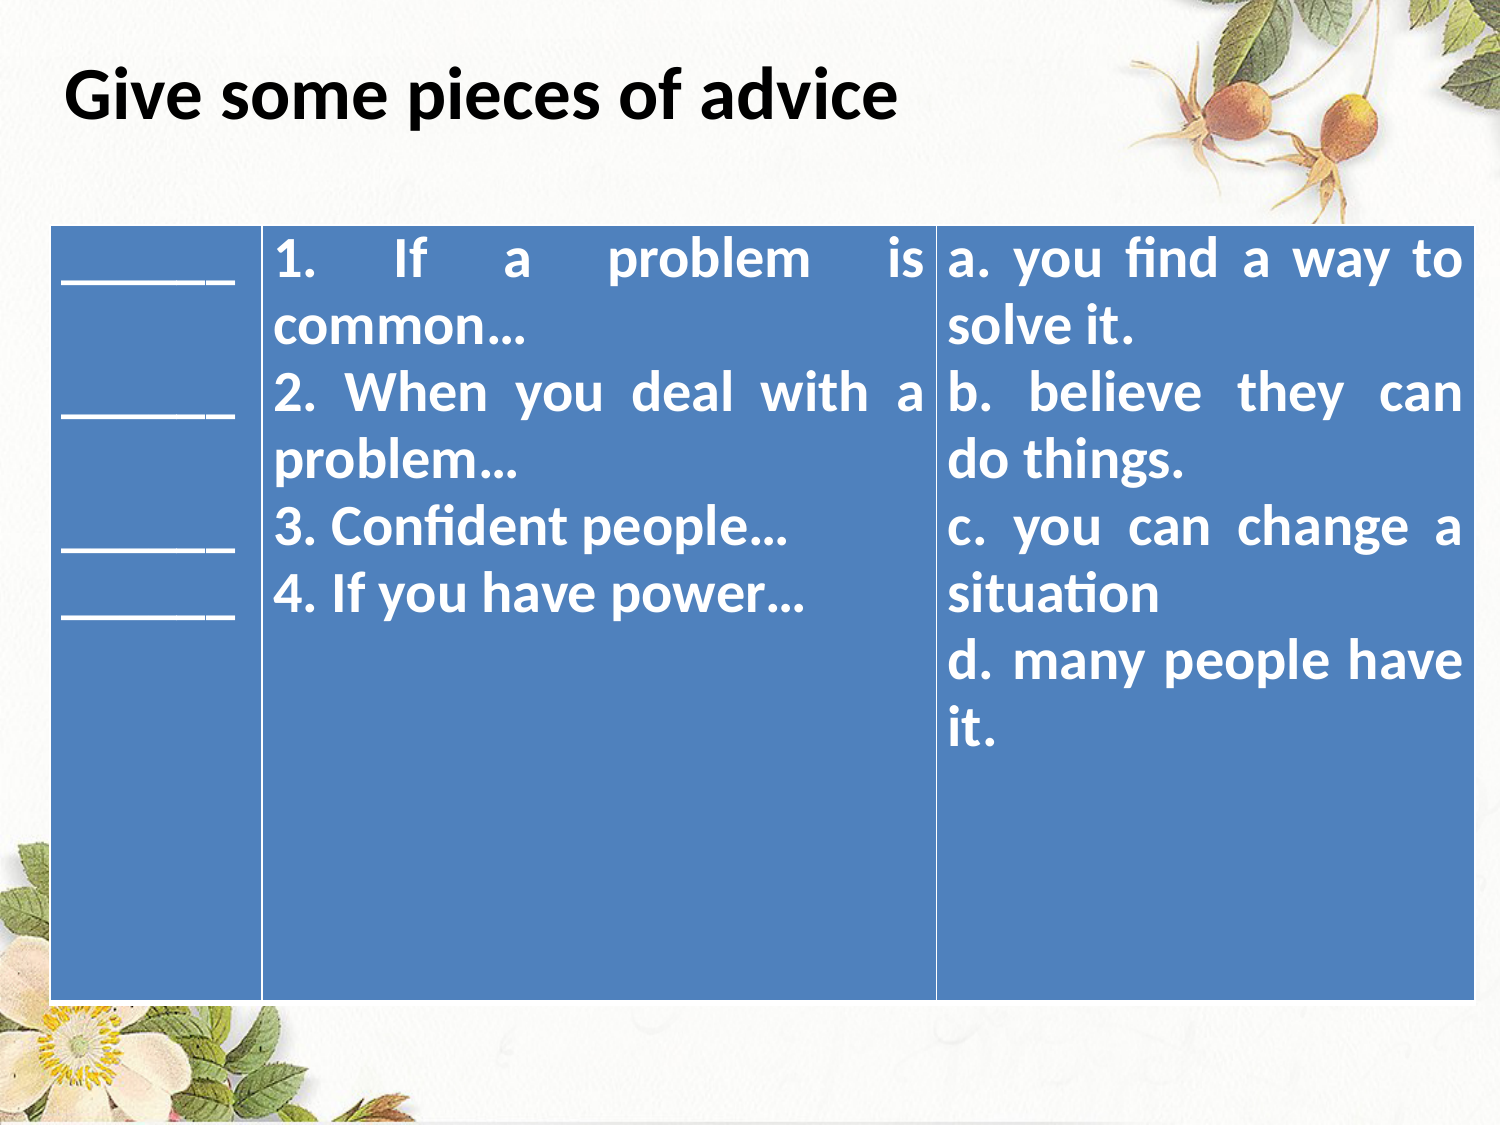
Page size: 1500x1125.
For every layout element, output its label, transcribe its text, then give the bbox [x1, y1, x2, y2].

table_header a. you find a way to solve it. b. believe they can do things. c. you can change a situation d. many people have it. [937, 226, 1474, 1000]
text_box Give some pieces of advice [50, 37, 1225, 143]
table_header 1. If a problem is common… 2. When you deal with a problem… 3. Confident people… 4. If you have power… [263, 226, 936, 1000]
table_header ______ ______ ______ ______ [51, 226, 261, 1000]
picture [0, 0, 1500, 1125]
